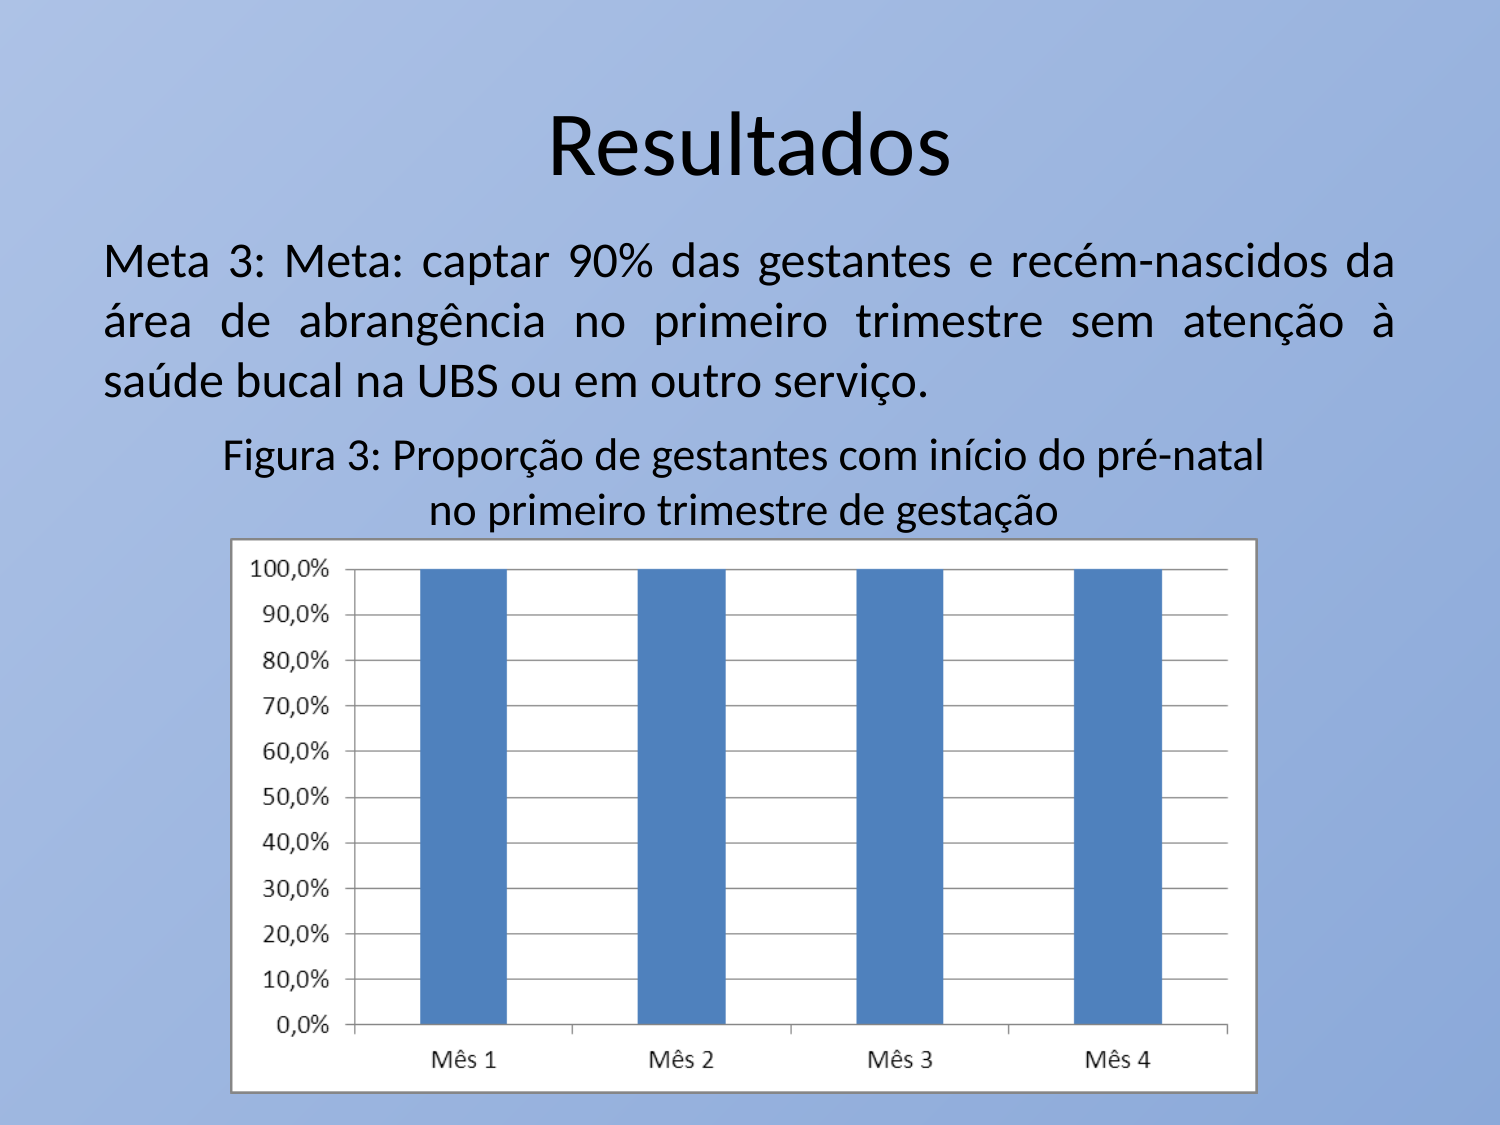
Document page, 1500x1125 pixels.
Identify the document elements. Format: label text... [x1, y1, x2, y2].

title Resultados [75, 45, 1425, 233]
text_box Figura 3: Proporção de gestantes com início do pré-natal no primeiro trimestre de gestação [194, 416, 1294, 597]
text_box Meta 3: Meta: captar 90% das gestantes e recém-nascidos da área de abrangência no primeiro trimestre sem atenção à saúde bucal na UBS ou em outro serviço. [88, 219, 1412, 415]
picture [230, 538, 1258, 1095]
